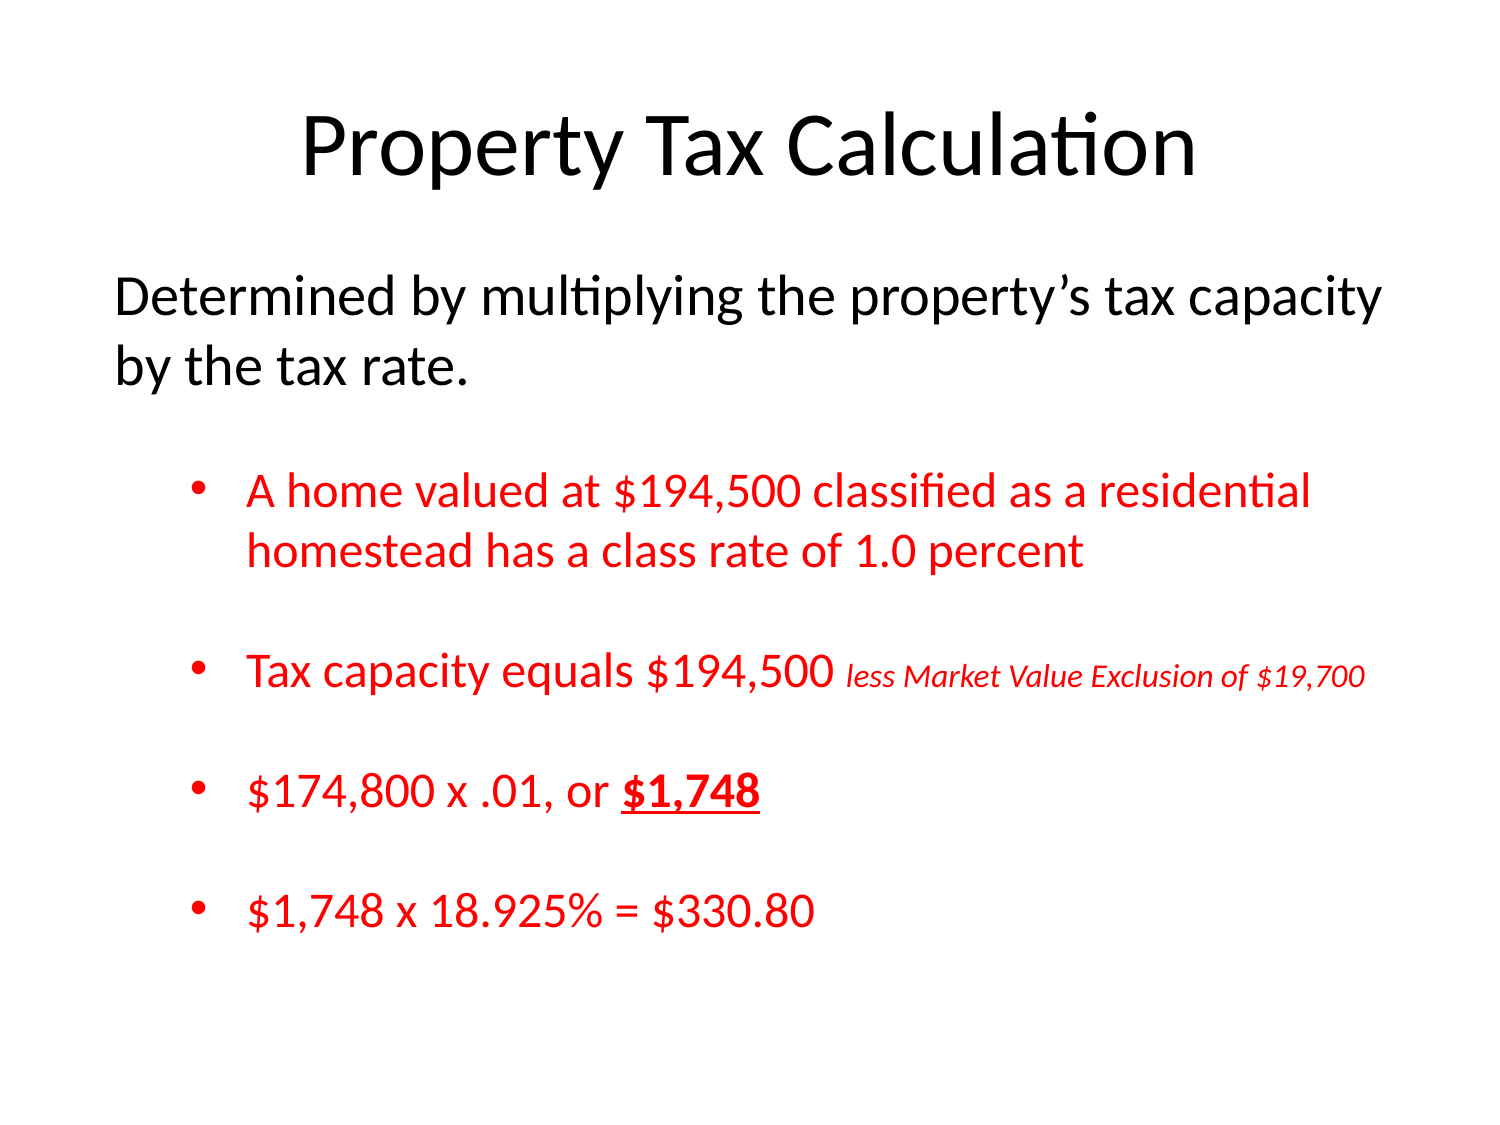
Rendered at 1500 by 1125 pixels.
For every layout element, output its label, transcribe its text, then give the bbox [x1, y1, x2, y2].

text_box Determined by multiplying the property’s tax capacity by the tax rate. A home valued at $194,500 classified as a residential homestead has a class rate of 1.0 percent Tax capacity equals $194,500 less Market Value Exclusion of $19,700 $174,800 x .01, or $1,748 $1,748 x 18.925% = $330.80 [99, 249, 1413, 1065]
title Property Tax Calculation [75, 45, 1425, 233]
